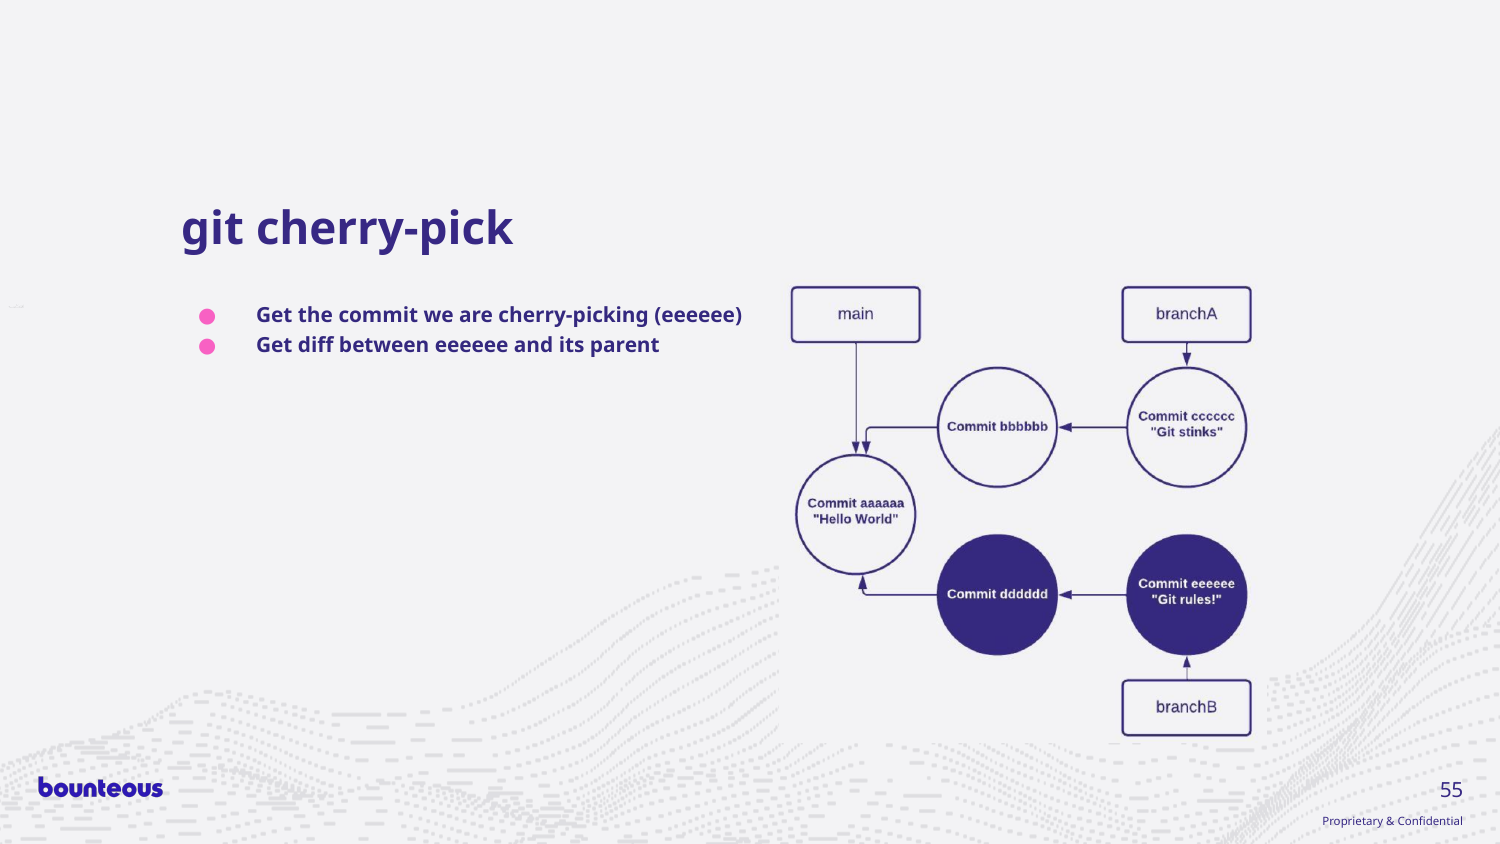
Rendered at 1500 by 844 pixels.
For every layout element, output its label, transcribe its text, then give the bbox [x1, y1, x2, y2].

list Get the commit we are cherry-picking (eeeeee) Get diff between eeeeee and its parent [181, 296, 1173, 772]
picture [779, 277, 1268, 743]
picture [25, 744, 176, 830]
title git cherry-pick [181, 198, 1282, 340]
